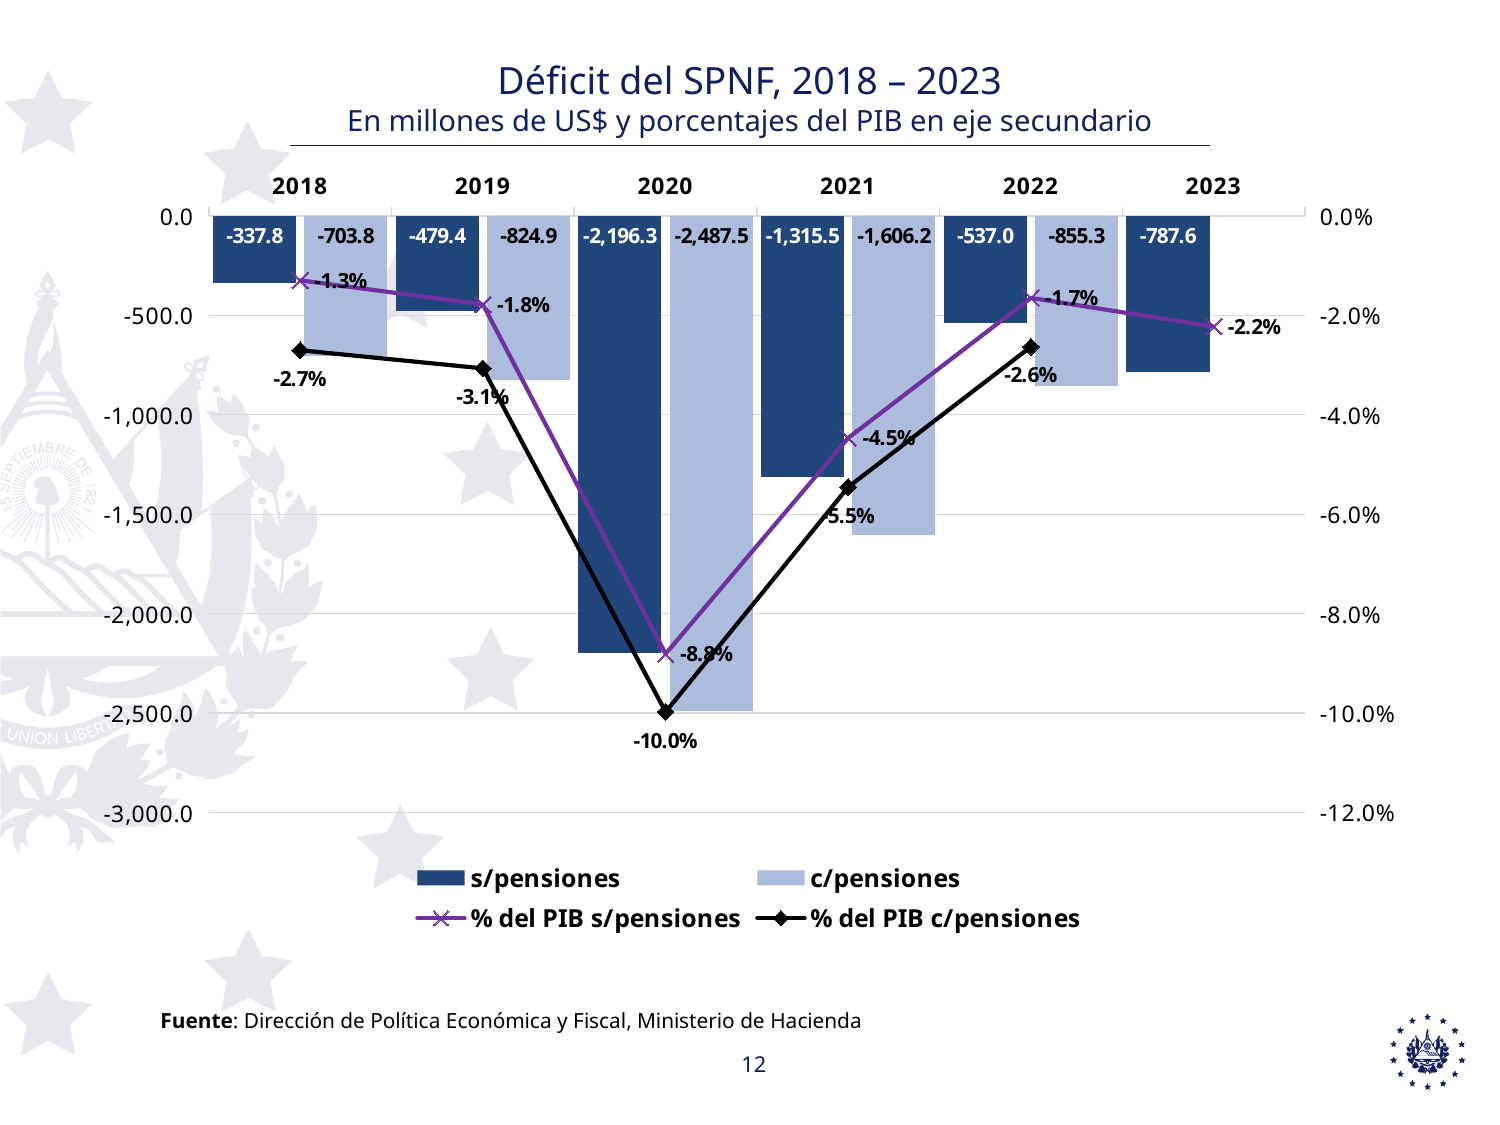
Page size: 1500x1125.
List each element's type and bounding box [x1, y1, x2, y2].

picture [0, 0, 1500, 1125]
chart [76, 153, 1422, 942]
